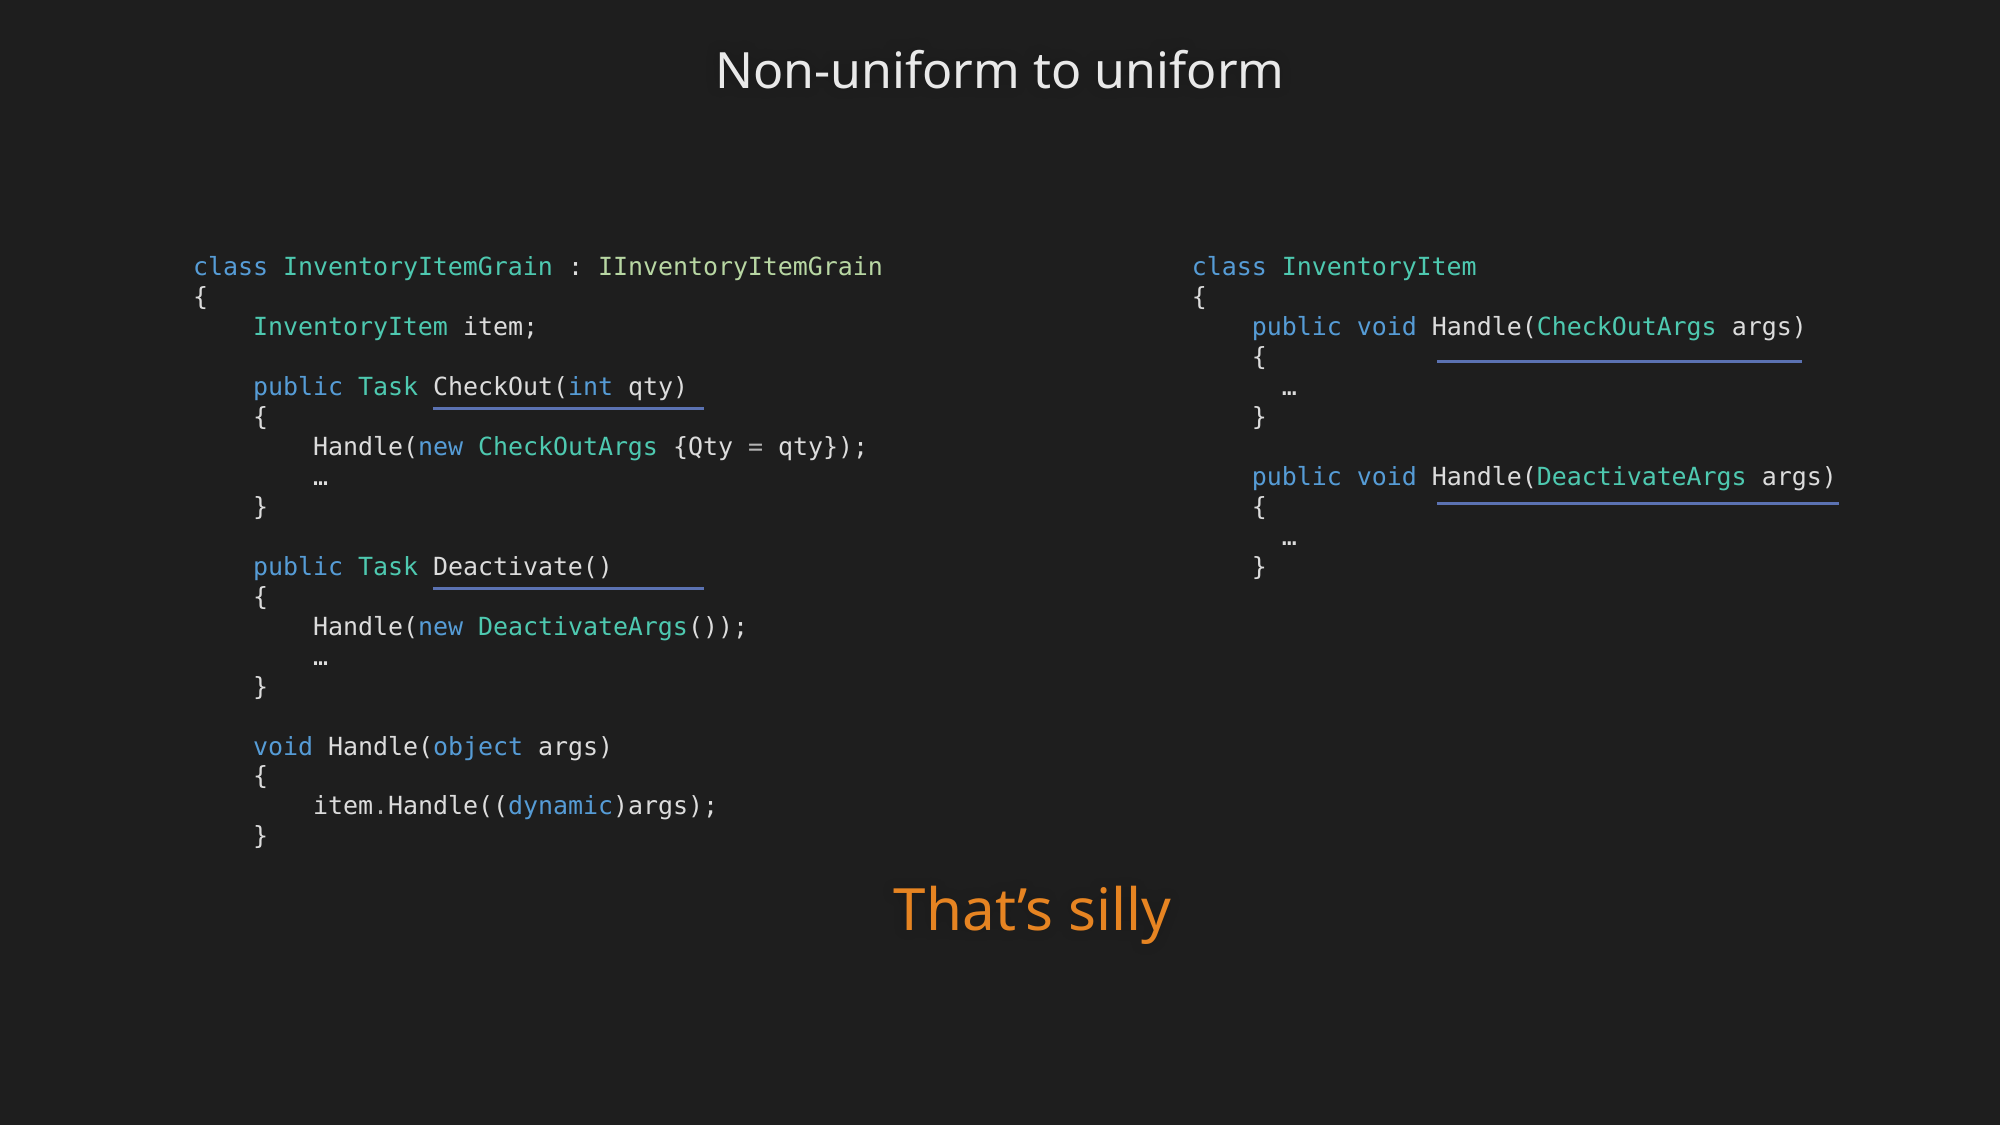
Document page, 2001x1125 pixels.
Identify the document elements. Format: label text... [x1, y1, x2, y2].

text_box Non-uniform to uniform [700, 30, 1300, 106]
text_box That’s silly [879, 865, 1187, 950]
text_box class InventoryItemGrain : IInventoryItemGrain { InventoryItem item; public Task CheckOut(int qty) { Handle(new CheckOutArgs {Qty = qty}); … } public Task Deactivate() { Handle(new DeactivateArgs()); … } void Handle(object args) { item.Handle((dynamic)args); } [178, 243, 1179, 858]
text_box class InventoryItem { public void Handle(CheckOutArgs args) { … } public void Handle(DeactivateArgs args) { … } [1179, 243, 1910, 588]
